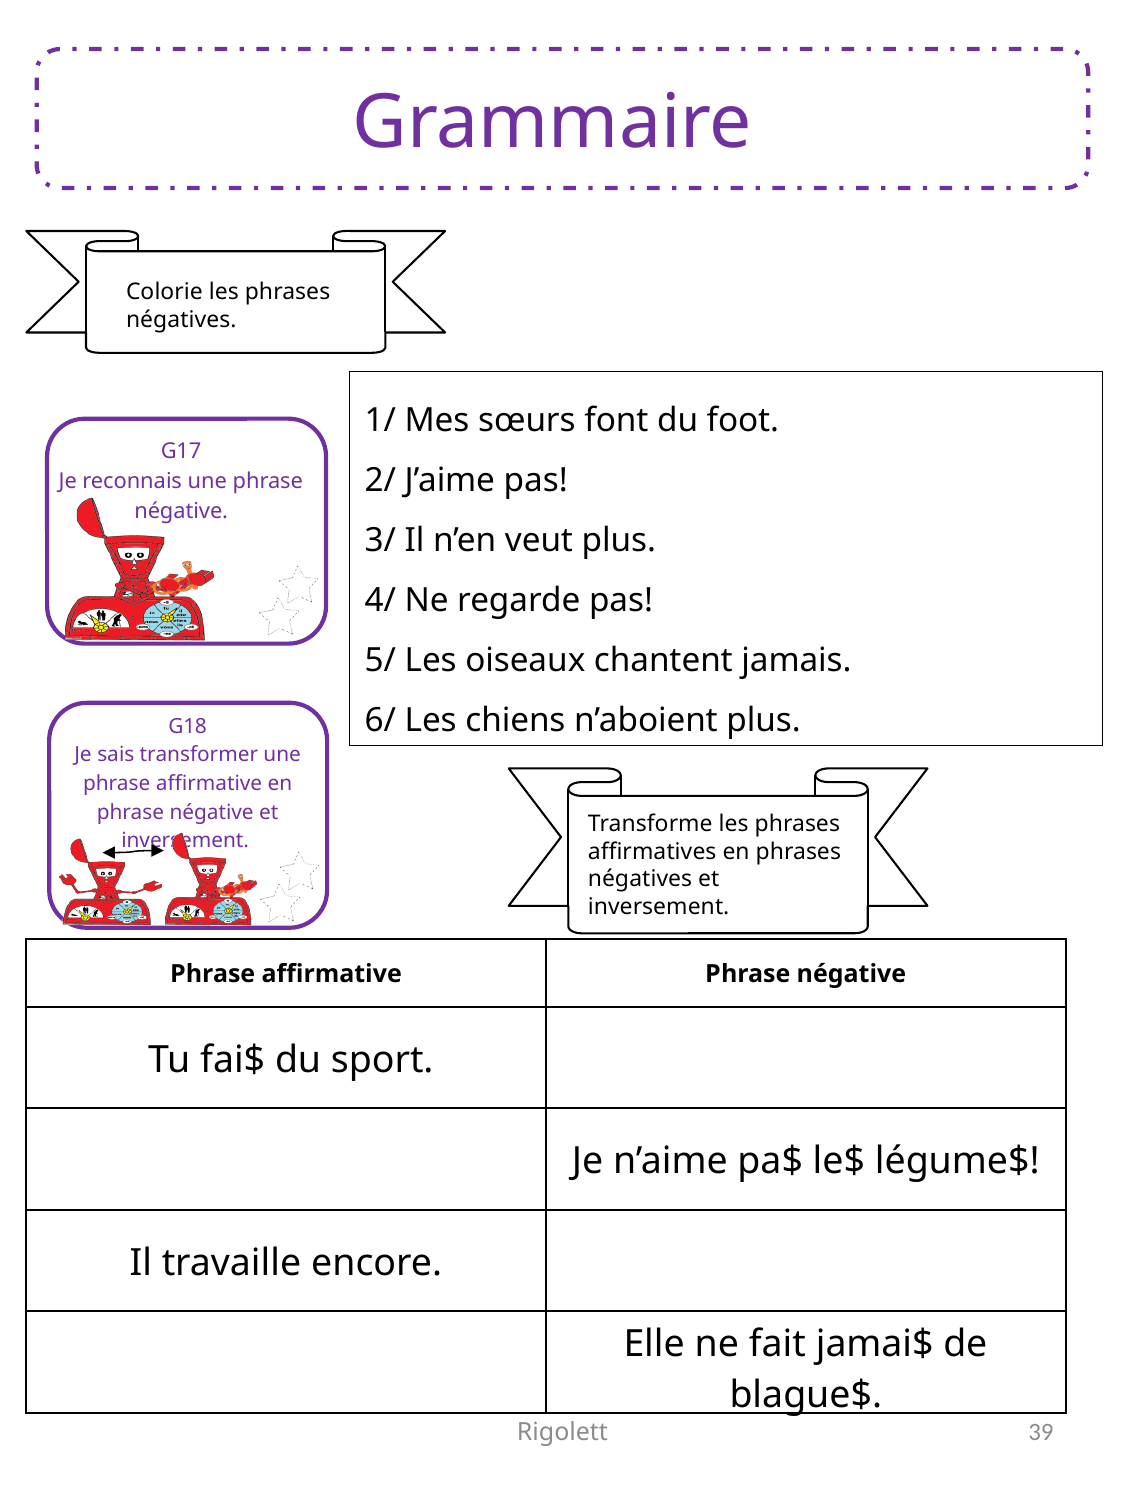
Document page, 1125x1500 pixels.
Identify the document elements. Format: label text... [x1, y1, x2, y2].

text_box 1/ Mes sœurs font du foot. 2/ J’aime pas! 3/ Il n’en veut plus. 4/ Ne regarde pas! 5/ Les oiseaux chantent jamais. 6/ Les chiens n’aboient plus. [349, 371, 1103, 746]
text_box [41, 418, 327, 644]
slide_number 39 [806, 1390, 1069, 1471]
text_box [258, 853, 319, 927]
text_box Transforme les phrases affirmatives en phrases négatives et inversement. [573, 801, 863, 927]
table_cell Tu fai$ du sport. [27, 1008, 545, 1107]
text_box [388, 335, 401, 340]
text_box [24, 228, 448, 355]
table_cell Je n’aime pa$ le$ légume$! [547, 1109, 1065, 1209]
picture [319, 864, 326, 879]
text_box G18 Je sais transformer une phrase affirmative en phrase négative et inversement. [37, 701, 338, 906]
picture [275, 927, 290, 934]
text_box [0, 0, 1125, 75]
table_cell Elle ne fait jamai$ de blague$. [547, 1312, 1065, 1412]
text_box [131, 820, 135, 883]
table_cell [547, 1008, 1065, 1107]
picture [165, 828, 258, 928]
picture [65, 492, 214, 644]
text_box Grammaire [337, 64, 788, 170]
picture [59, 835, 162, 926]
table_header Phrase affirmative [27, 940, 545, 1006]
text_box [257, 566, 318, 640]
table_cell [27, 1109, 545, 1209]
table_header Phrase négative [547, 940, 1065, 1006]
table_cell [547, 1211, 1065, 1310]
table_cell Il travaille encore. [27, 1211, 545, 1310]
footer Rigolett [384, 1390, 741, 1471]
text_box [506, 766, 930, 936]
text_box [36, 49, 1089, 189]
picture [289, 846, 303, 853]
table_cell [27, 1312, 545, 1412]
